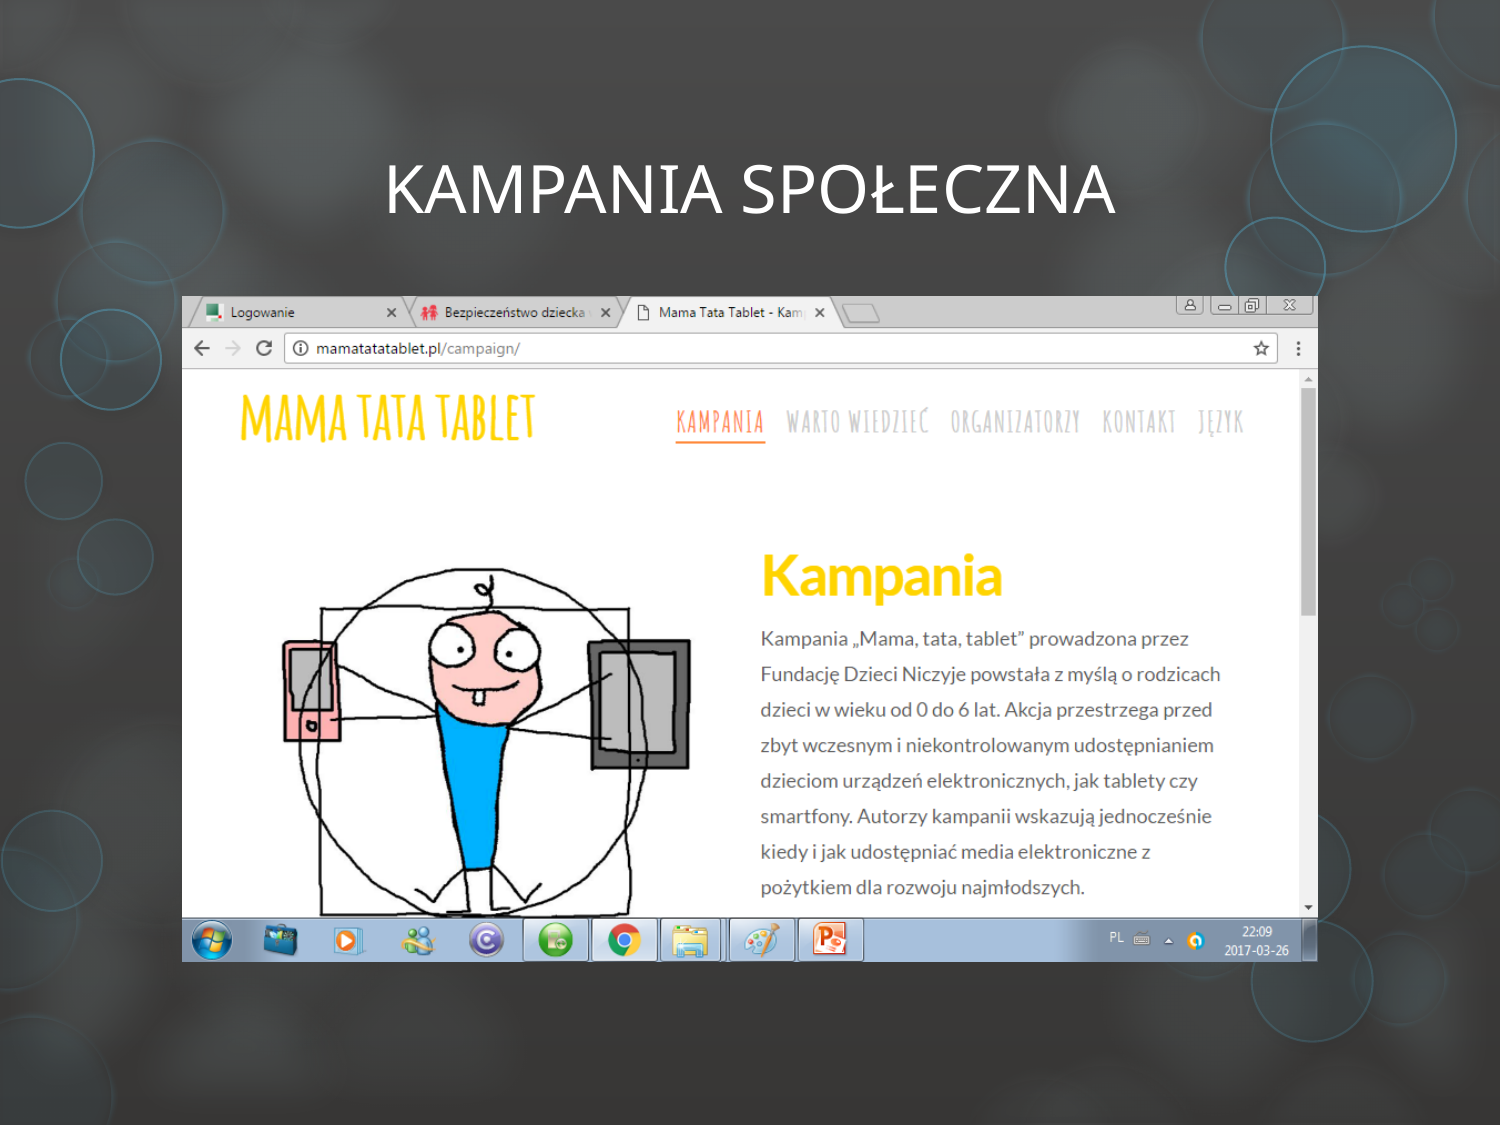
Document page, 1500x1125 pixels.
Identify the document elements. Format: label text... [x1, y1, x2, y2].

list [182, 295, 1318, 962]
title KAMPANIA SPOŁECZNA [165, 110, 1335, 263]
